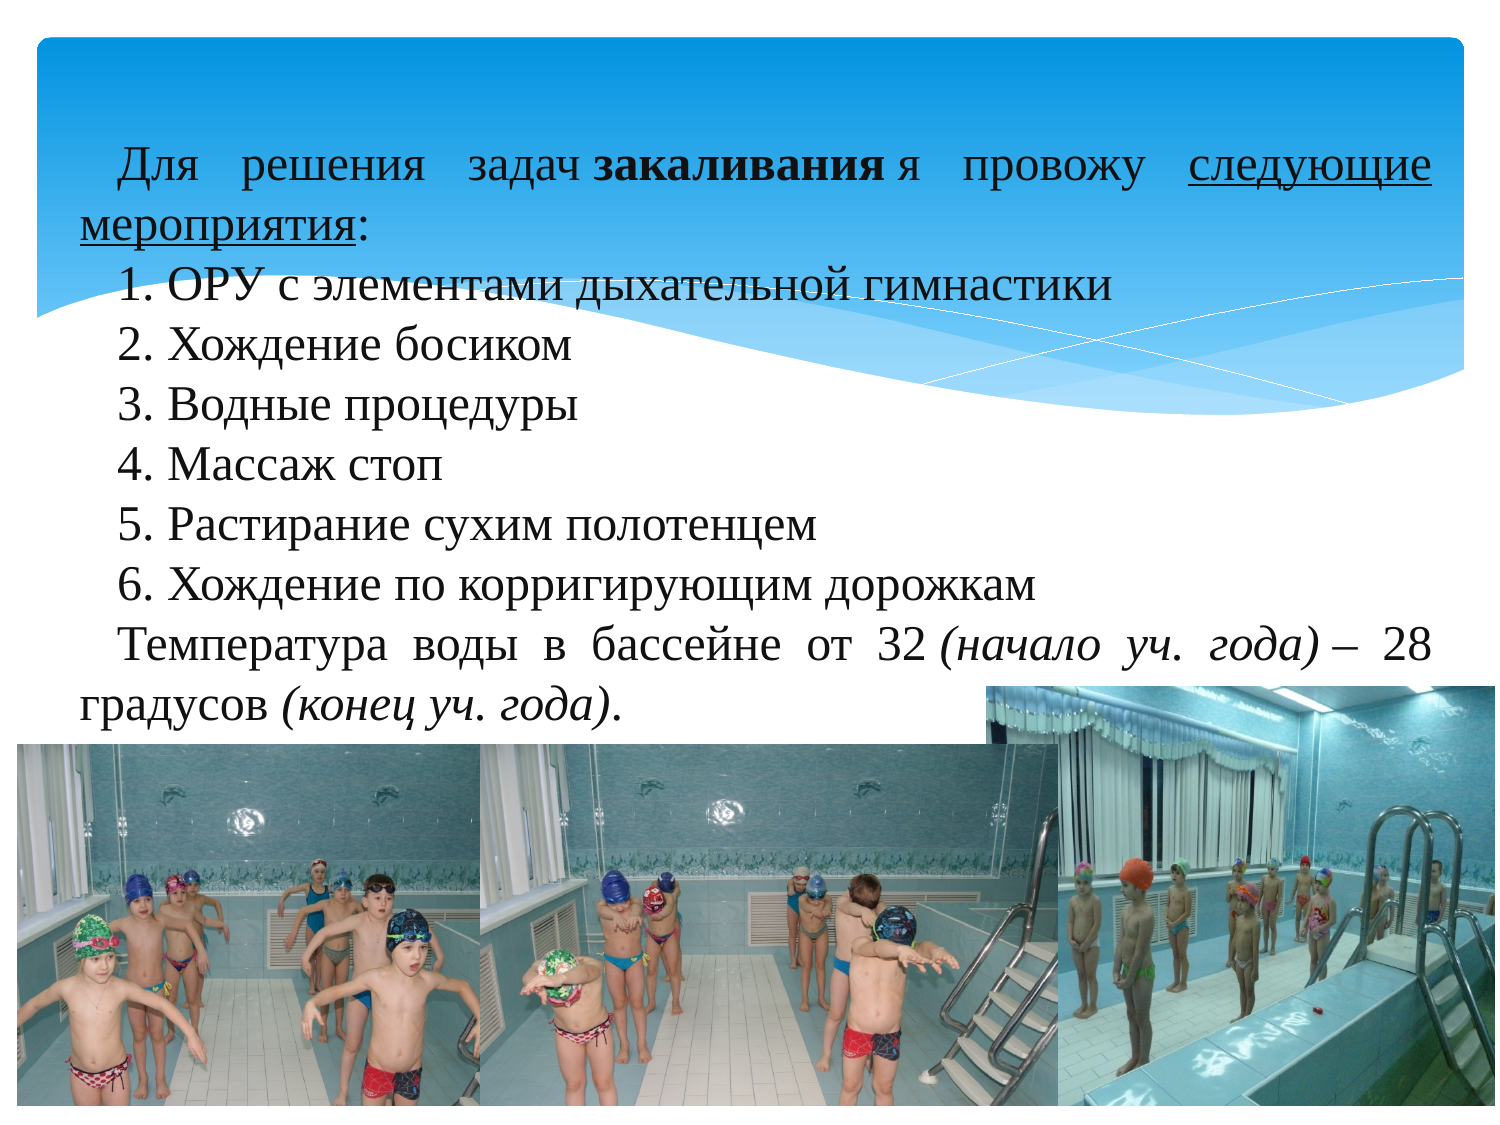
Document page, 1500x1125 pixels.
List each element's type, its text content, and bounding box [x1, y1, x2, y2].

picture [17, 686, 1495, 1106]
text_box Для решения задач закаливания я провожу следующие мероприятия: 1. ОРУ с элементами дыхательной гимнастики 2. Хождение босиком 3. Водные процедуры 4. Массаж стоп 5. Растирание сухим полотенцем 6. Хождение по корригирующим дорожкам Температура воды в бассейне от 32 (начало уч. года) – 28 градусов (конец уч. года). [64, 123, 1447, 738]
